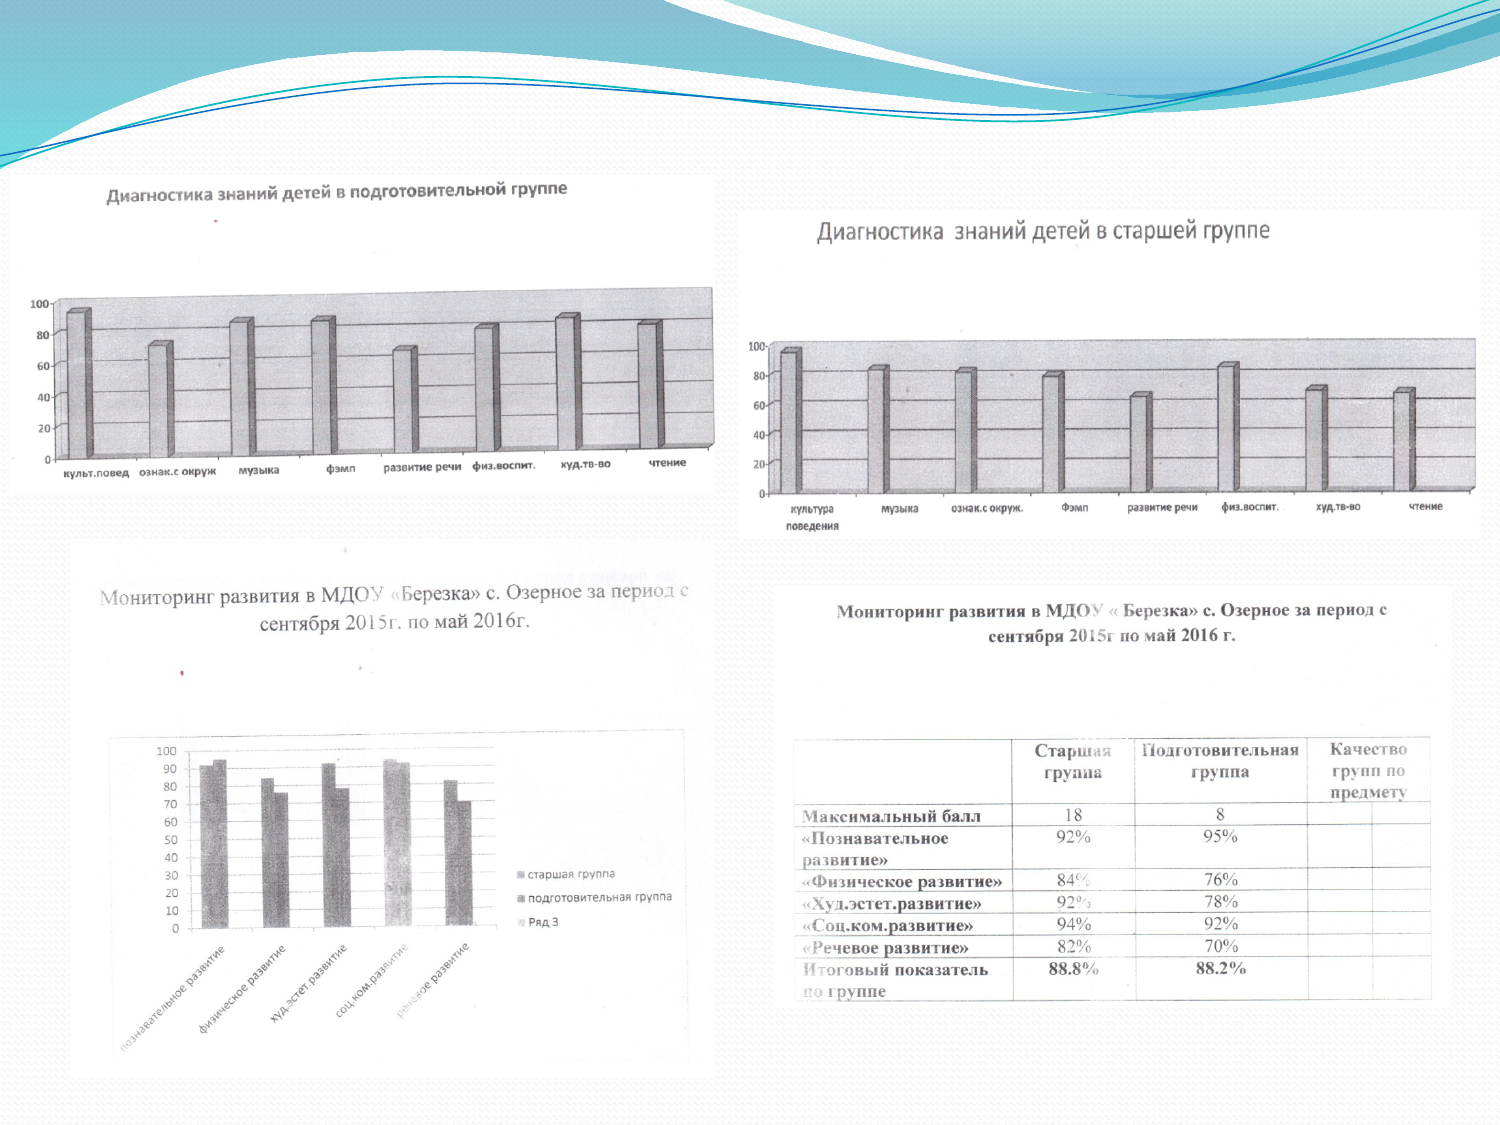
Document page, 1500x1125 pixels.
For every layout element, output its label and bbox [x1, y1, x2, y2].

picture [526, 175, 715, 493]
picture [773, 4, 1454, 1008]
picture [1278, 210, 1480, 539]
picture [738, 210, 939, 539]
picture [70, 538, 716, 1079]
picture [9, 175, 198, 493]
list [203, 0, 521, 538]
